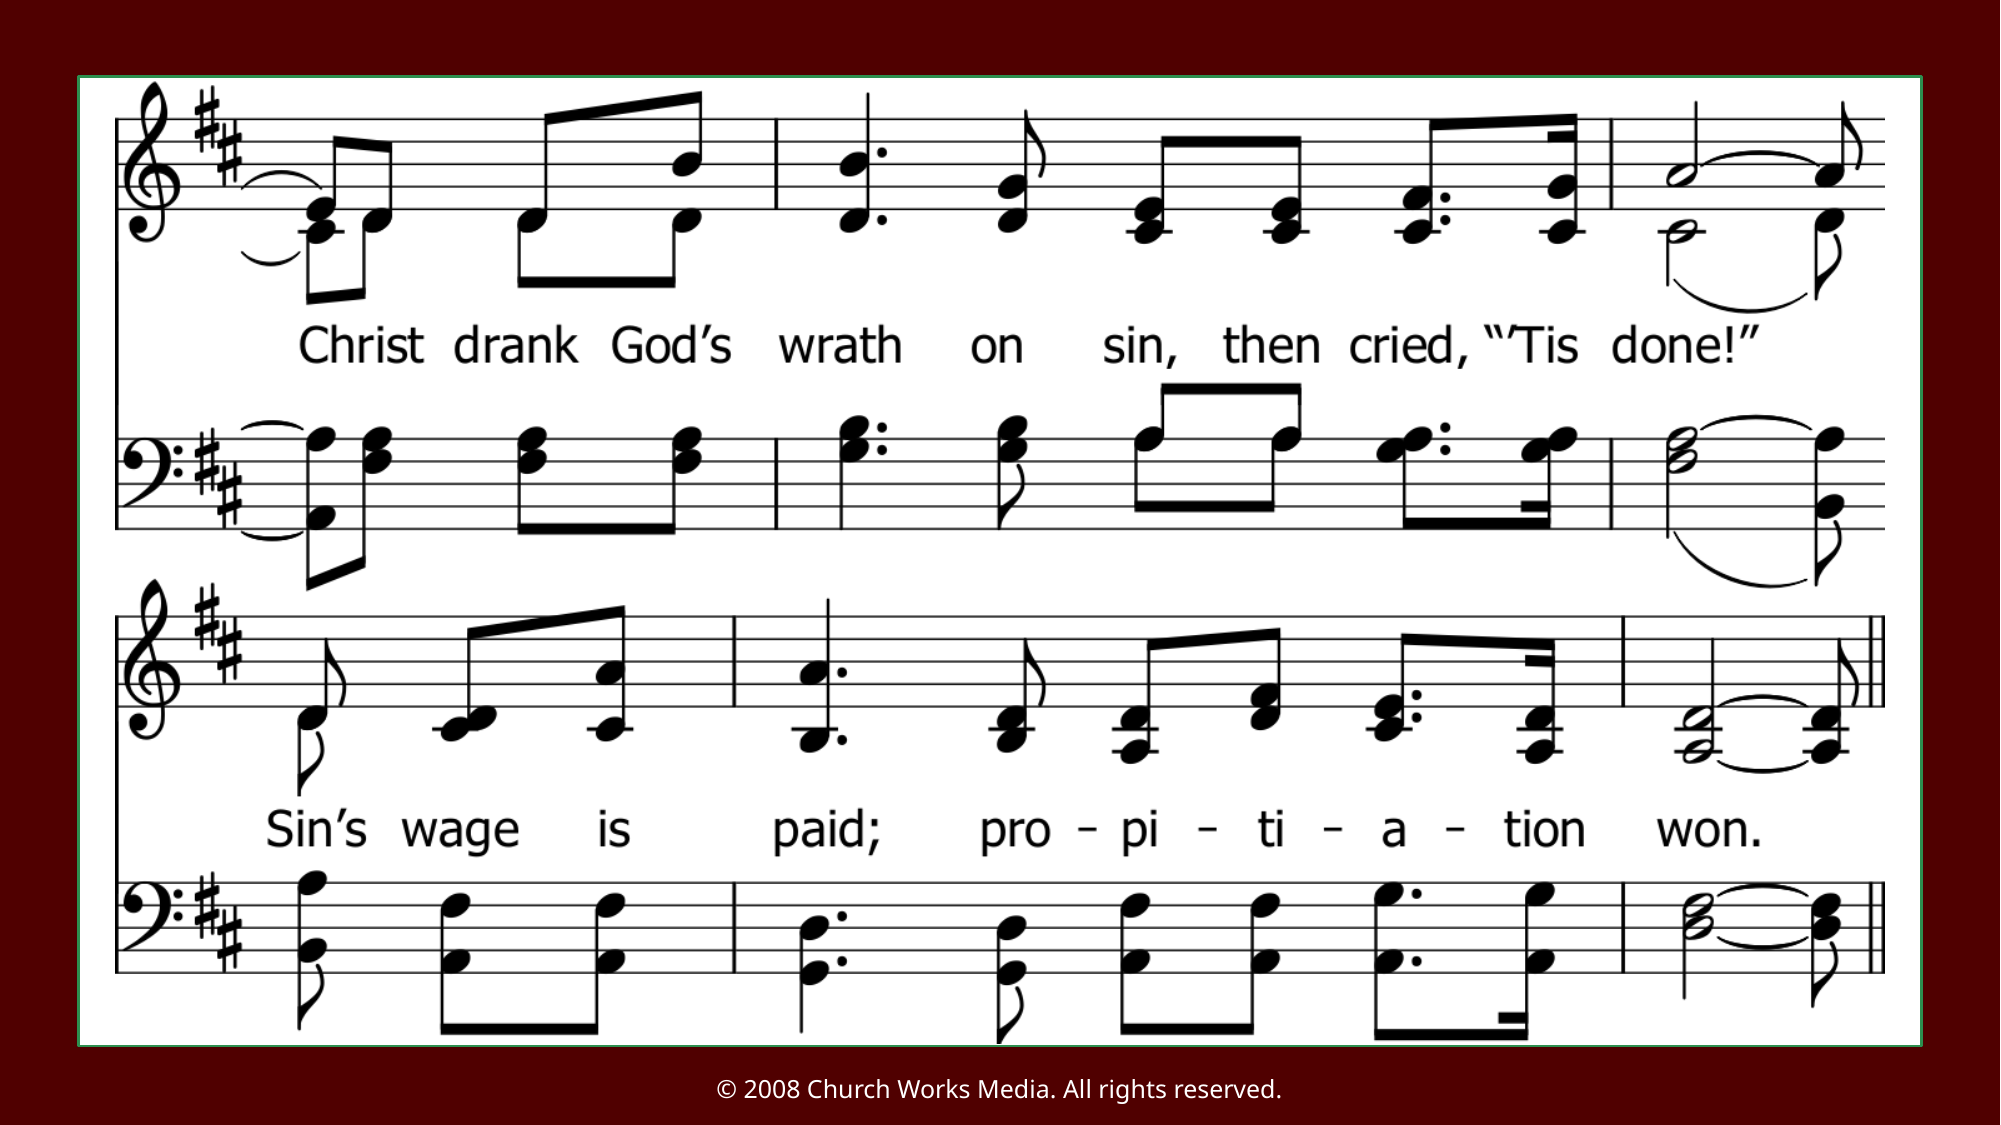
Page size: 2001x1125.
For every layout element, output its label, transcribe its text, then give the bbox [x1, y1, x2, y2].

text_box [77, 75, 117, 1047]
footer © 2008 Church Works Media. All rights reserved. [698, 1055, 1302, 1125]
text_box [1881, 75, 1923, 1047]
picture [115, 79, 1885, 1044]
